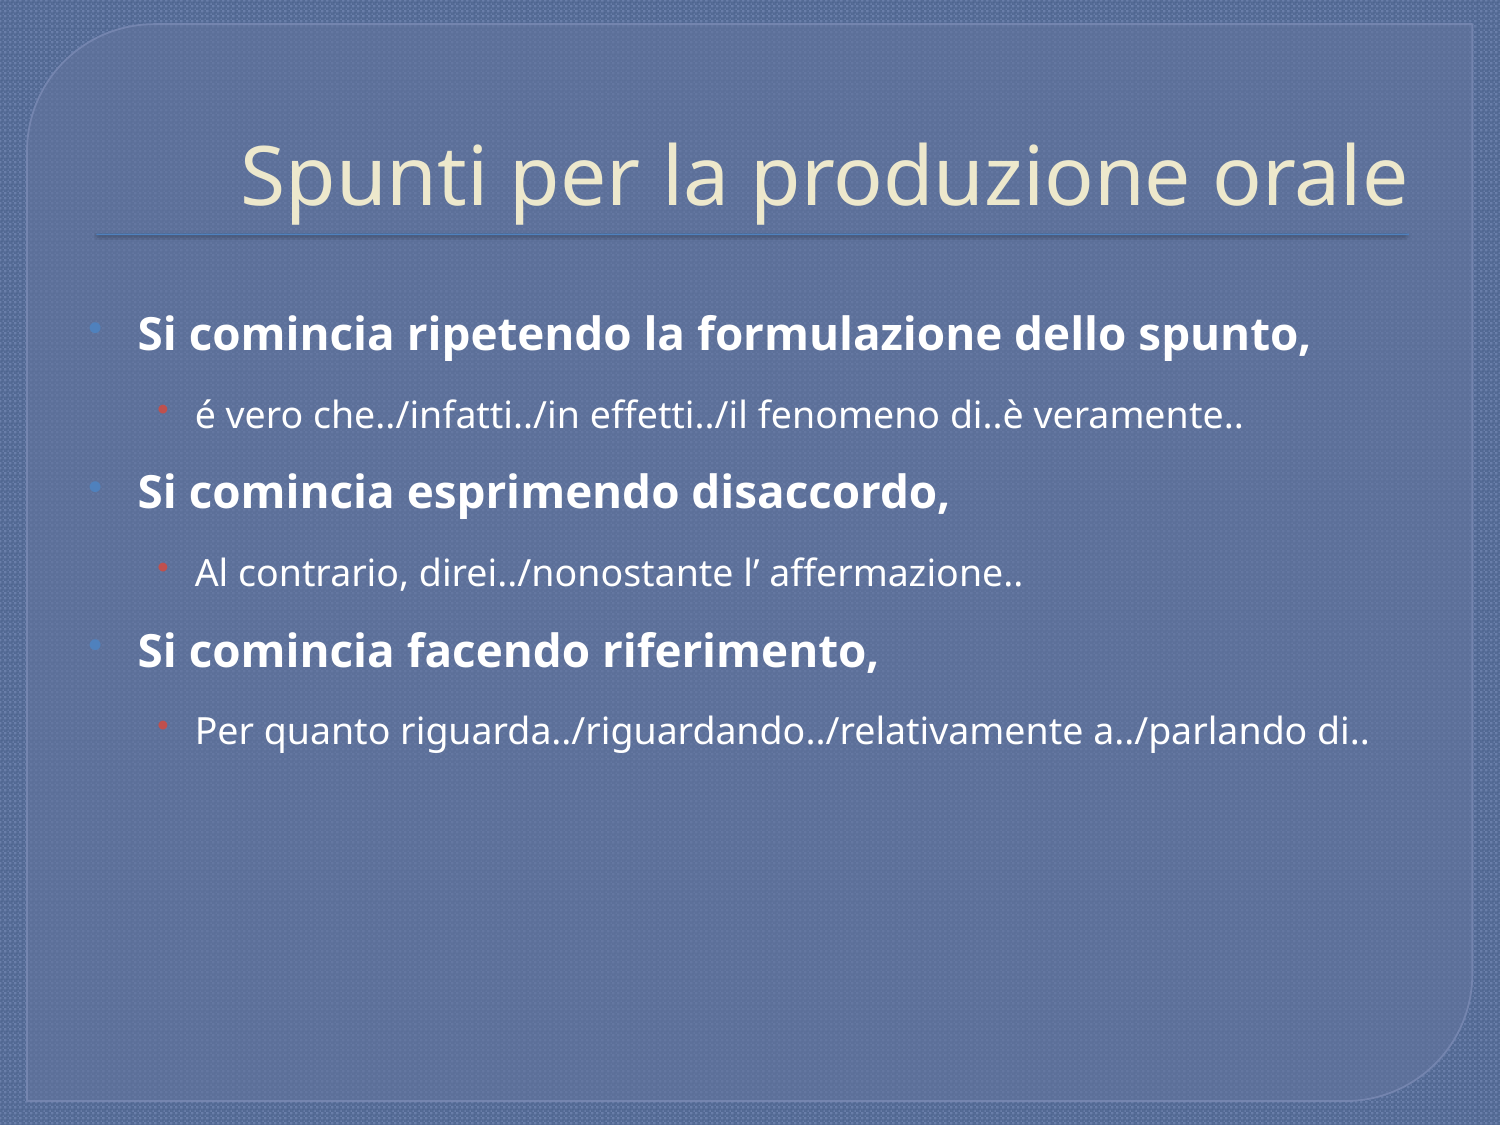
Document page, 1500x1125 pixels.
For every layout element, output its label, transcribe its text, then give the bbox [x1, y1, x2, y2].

title Spunti per la produzione orale [75, 41, 1425, 230]
list Si comincia ripetendo la formulazione dello spunto, é vero che../infatti../in effetti../il fenomeno di..è veramente.. Si comincia esprimendo disaccordo, Al contrario, direi../nonostante l’ affermazione.. Si comincia facendo riferimento, Per quanto riguarda../riguardando../relativamente a../parlando di.. [75, 270, 1425, 1013]
